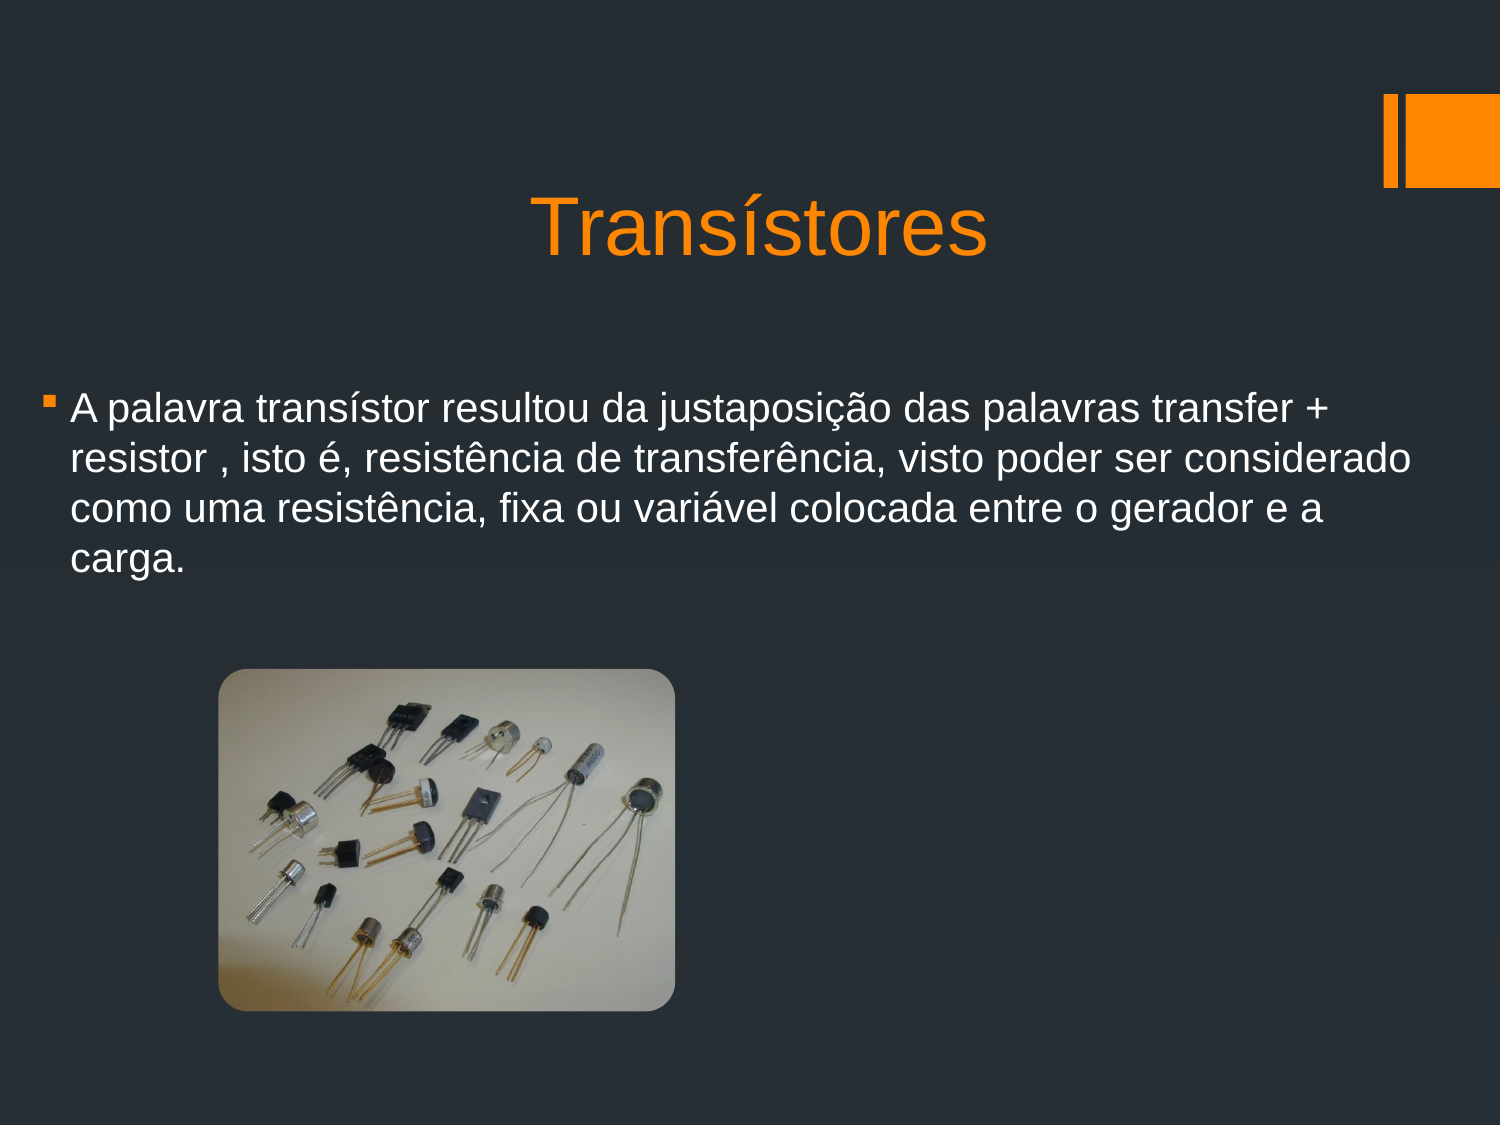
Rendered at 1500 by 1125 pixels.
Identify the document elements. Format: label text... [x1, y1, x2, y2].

picture [217, 668, 676, 1012]
title Transístores [159, 90, 1360, 280]
list A palavra transístor resultou da justaposição das palavras transfer + resistor , isto é, resistência de transferência, visto poder ser considerado como uma resistência, fixa ou variável colocada entre o gerador e a carga. [17, 373, 1447, 955]
